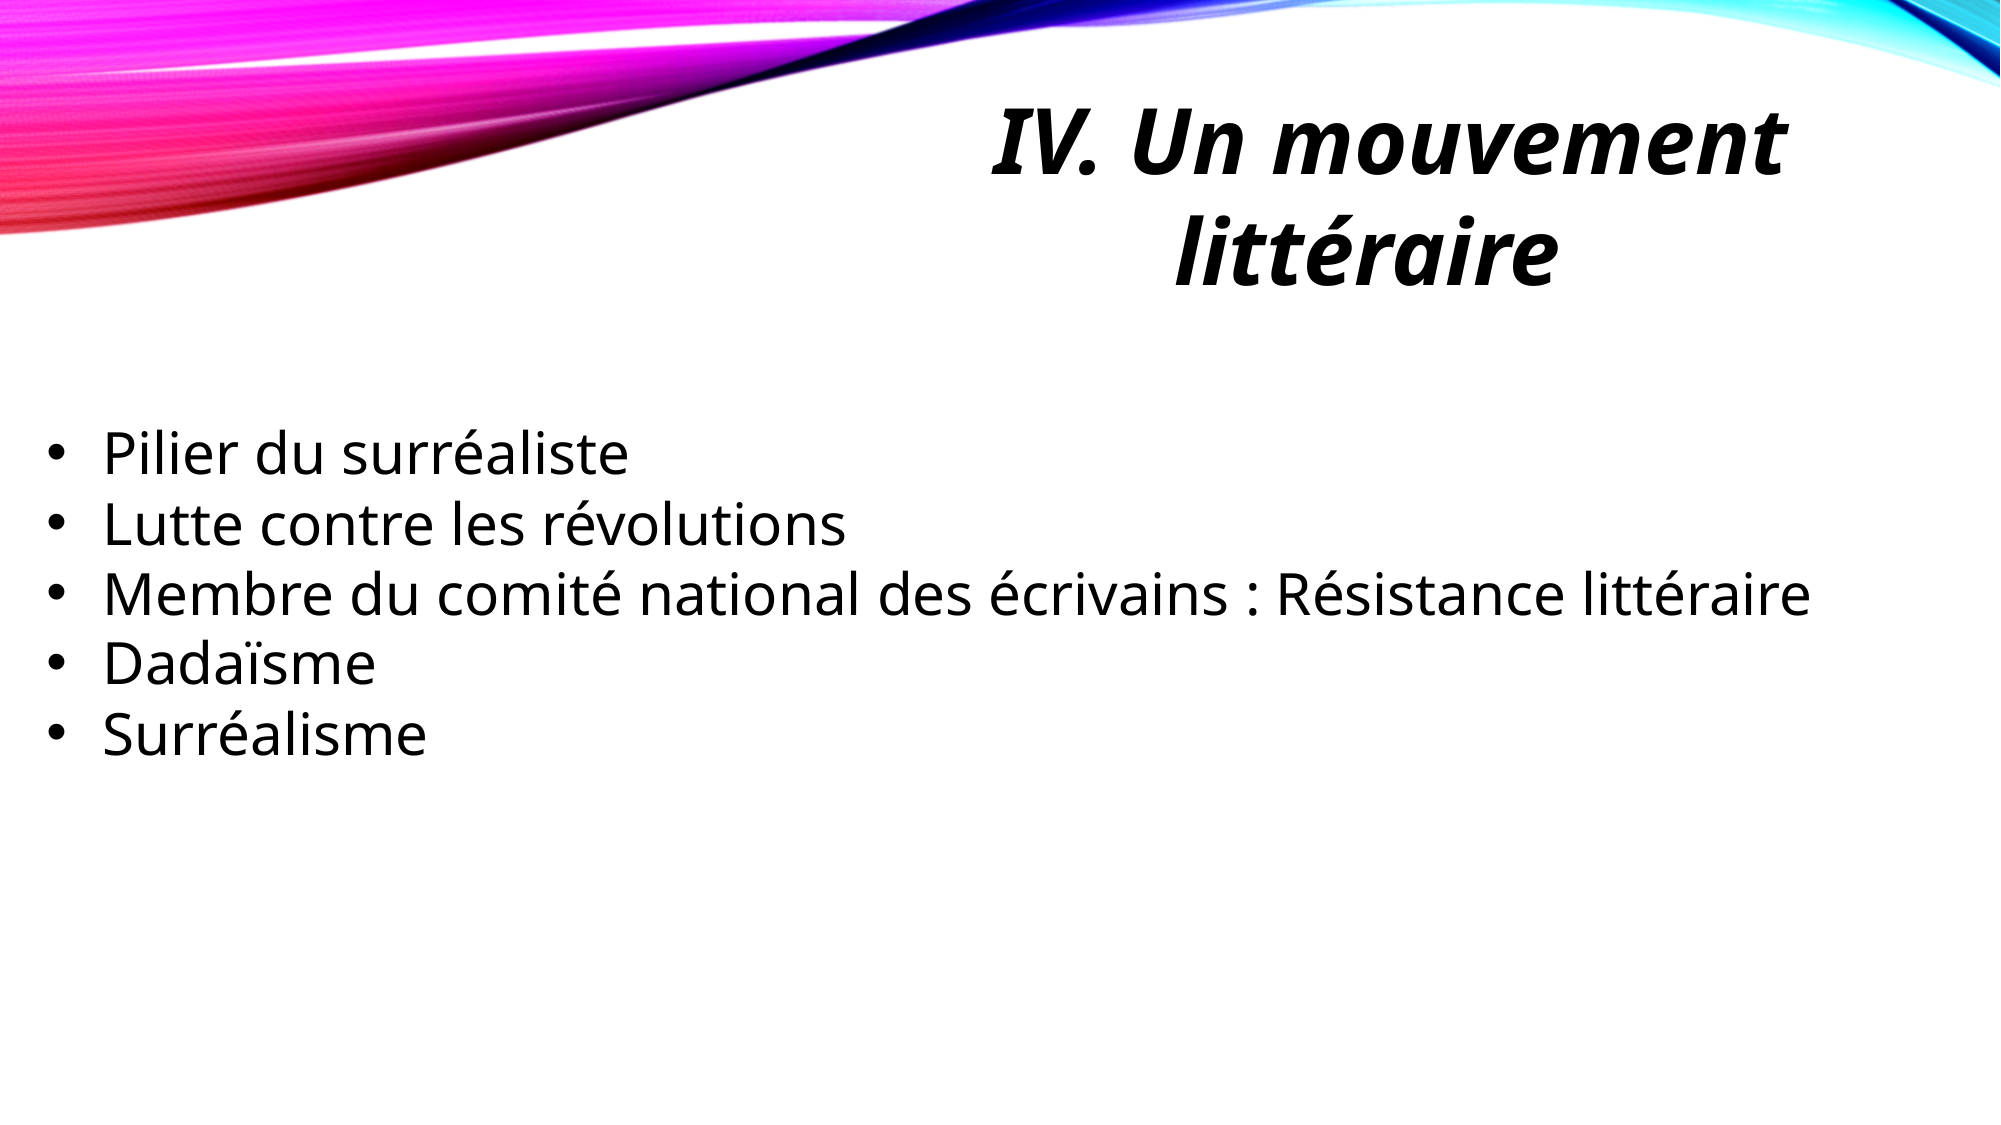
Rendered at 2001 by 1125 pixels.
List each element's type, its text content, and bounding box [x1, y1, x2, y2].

text_box IV. Un mouvement littéraire [801, 76, 1982, 311]
picture [0, 0, 2000, 237]
picture [1890, 0, 2000, 75]
text_box Pilier du surréaliste Lutte contre les révolutions Membre du comité national des écrivains : Résistance littéraire Dadaïsme Surréalisme [31, 339, 1966, 834]
picture [1910, 0, 2000, 45]
